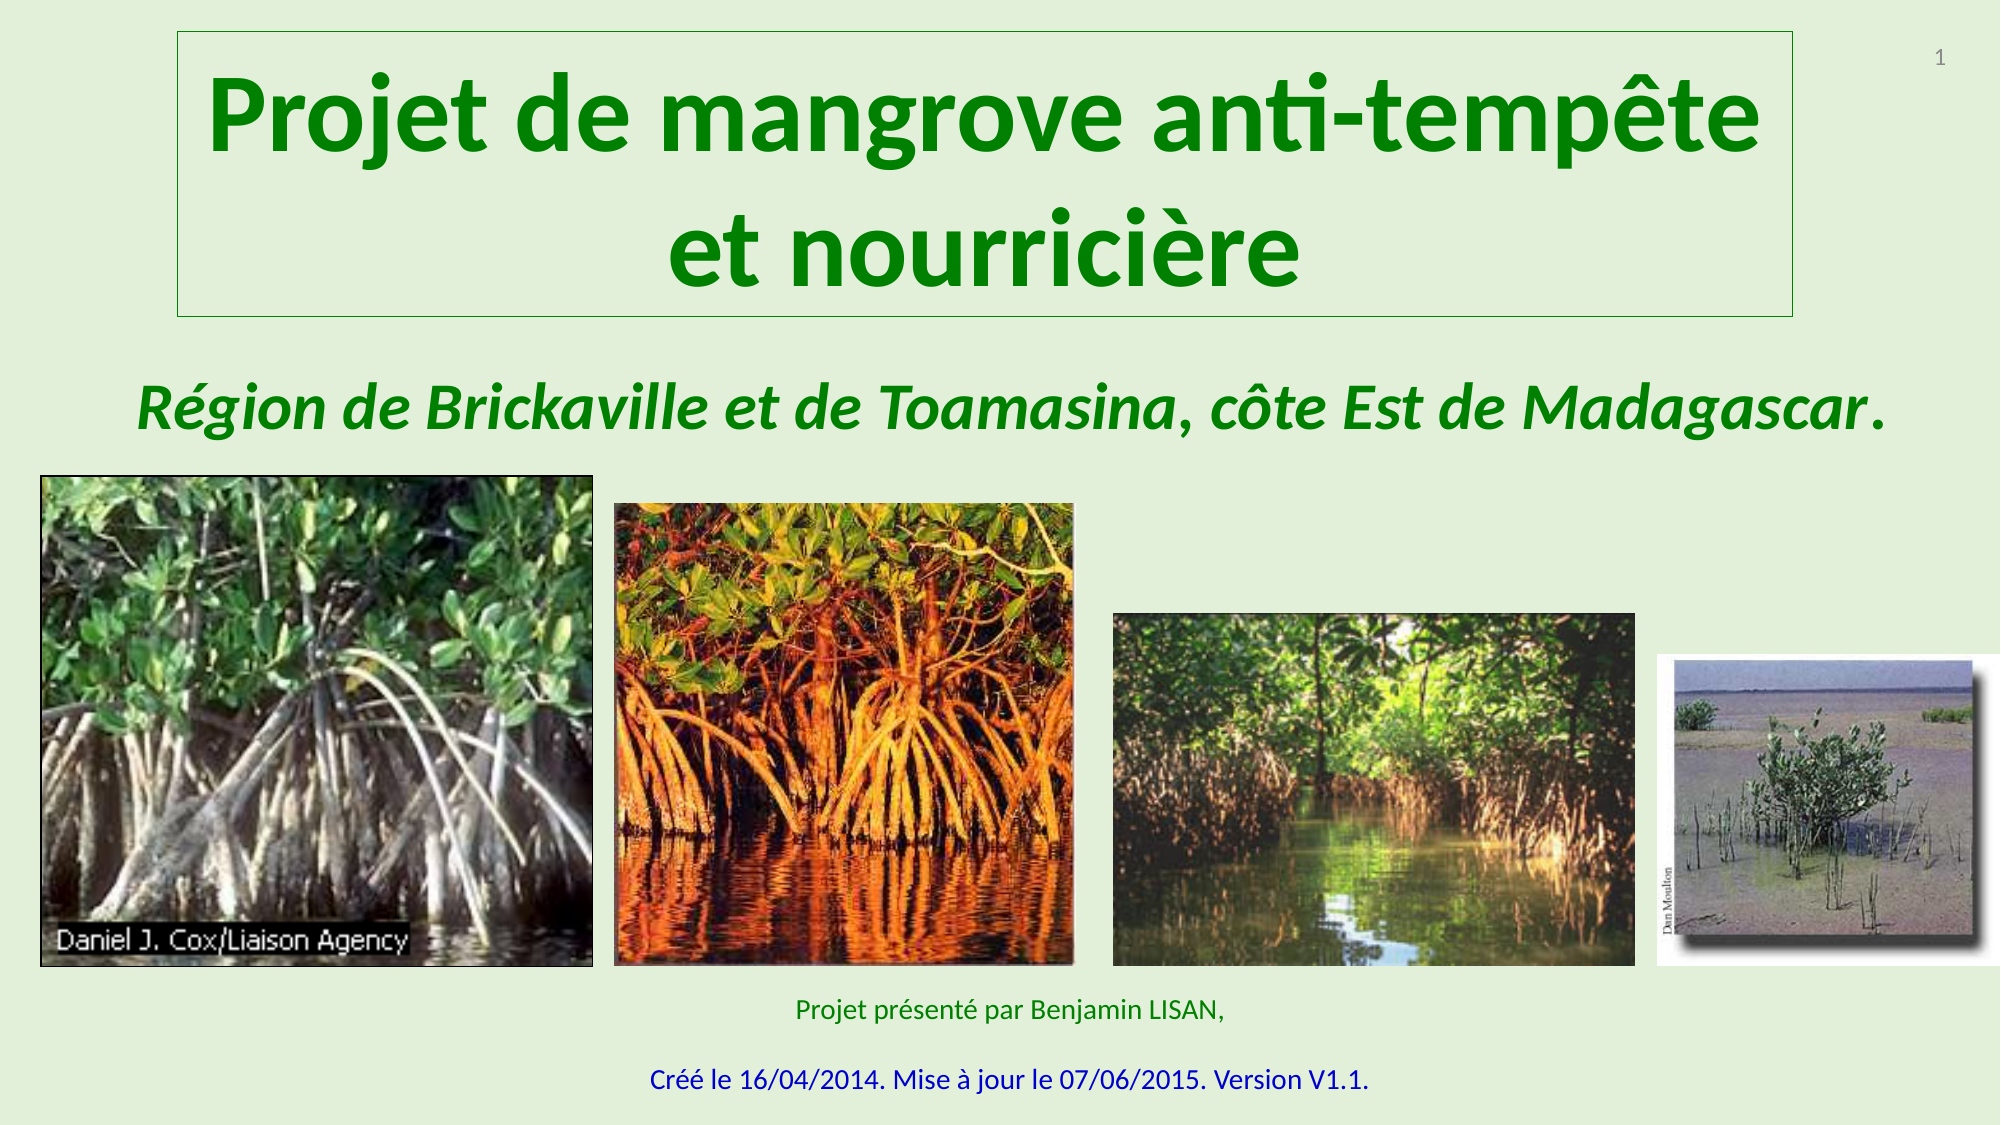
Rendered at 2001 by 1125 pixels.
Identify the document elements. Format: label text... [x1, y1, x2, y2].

picture [41, 476, 592, 966]
text_box Région de Brickaville et de Toamasina, côte Est de Madagascar. [115, 355, 1909, 450]
picture [1657, 654, 2000, 966]
picture [1113, 613, 1635, 966]
slide_number 1 [1793, 33, 1962, 78]
picture [614, 503, 1076, 966]
text_box Projet présenté par Benjamin LISAN, Créé le 16/04/2014. Mise à jour le 07/06/2015. Version V1.1. [431, 983, 1589, 1103]
text_box Projet de mangrove anti-tempête et nourricière [177, 31, 1793, 317]
